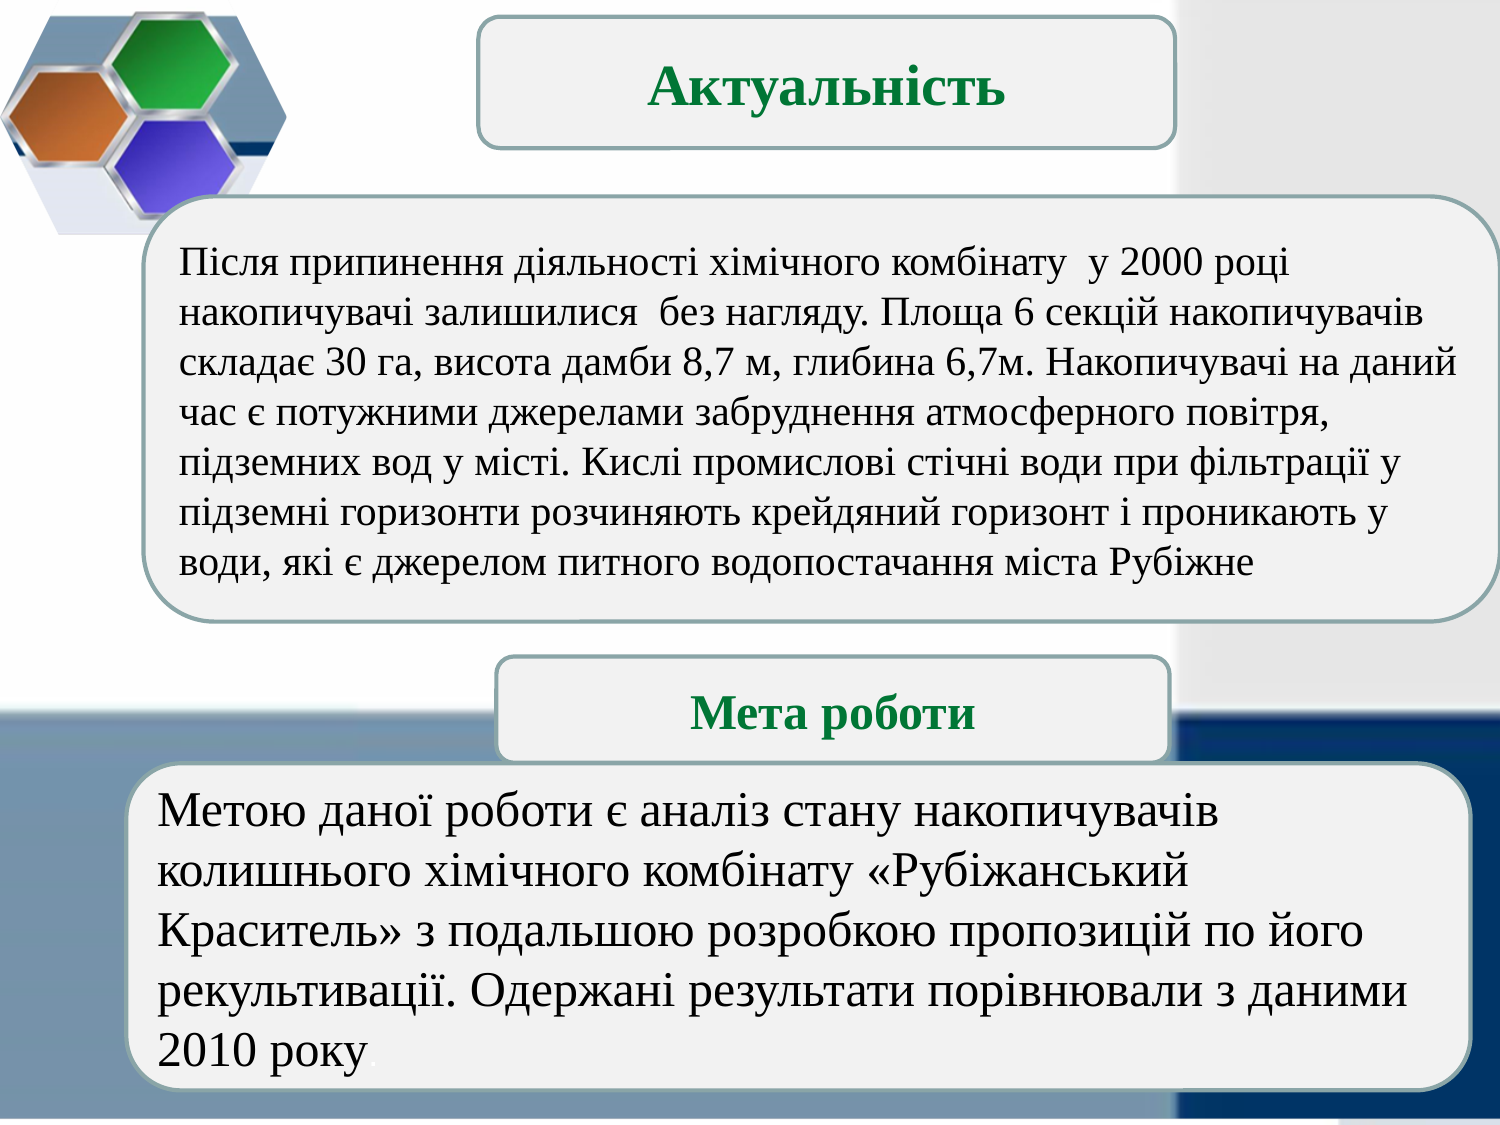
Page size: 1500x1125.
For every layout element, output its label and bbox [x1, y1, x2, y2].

list [0, 0, 1500, 1125]
picture [0, 0, 288, 236]
